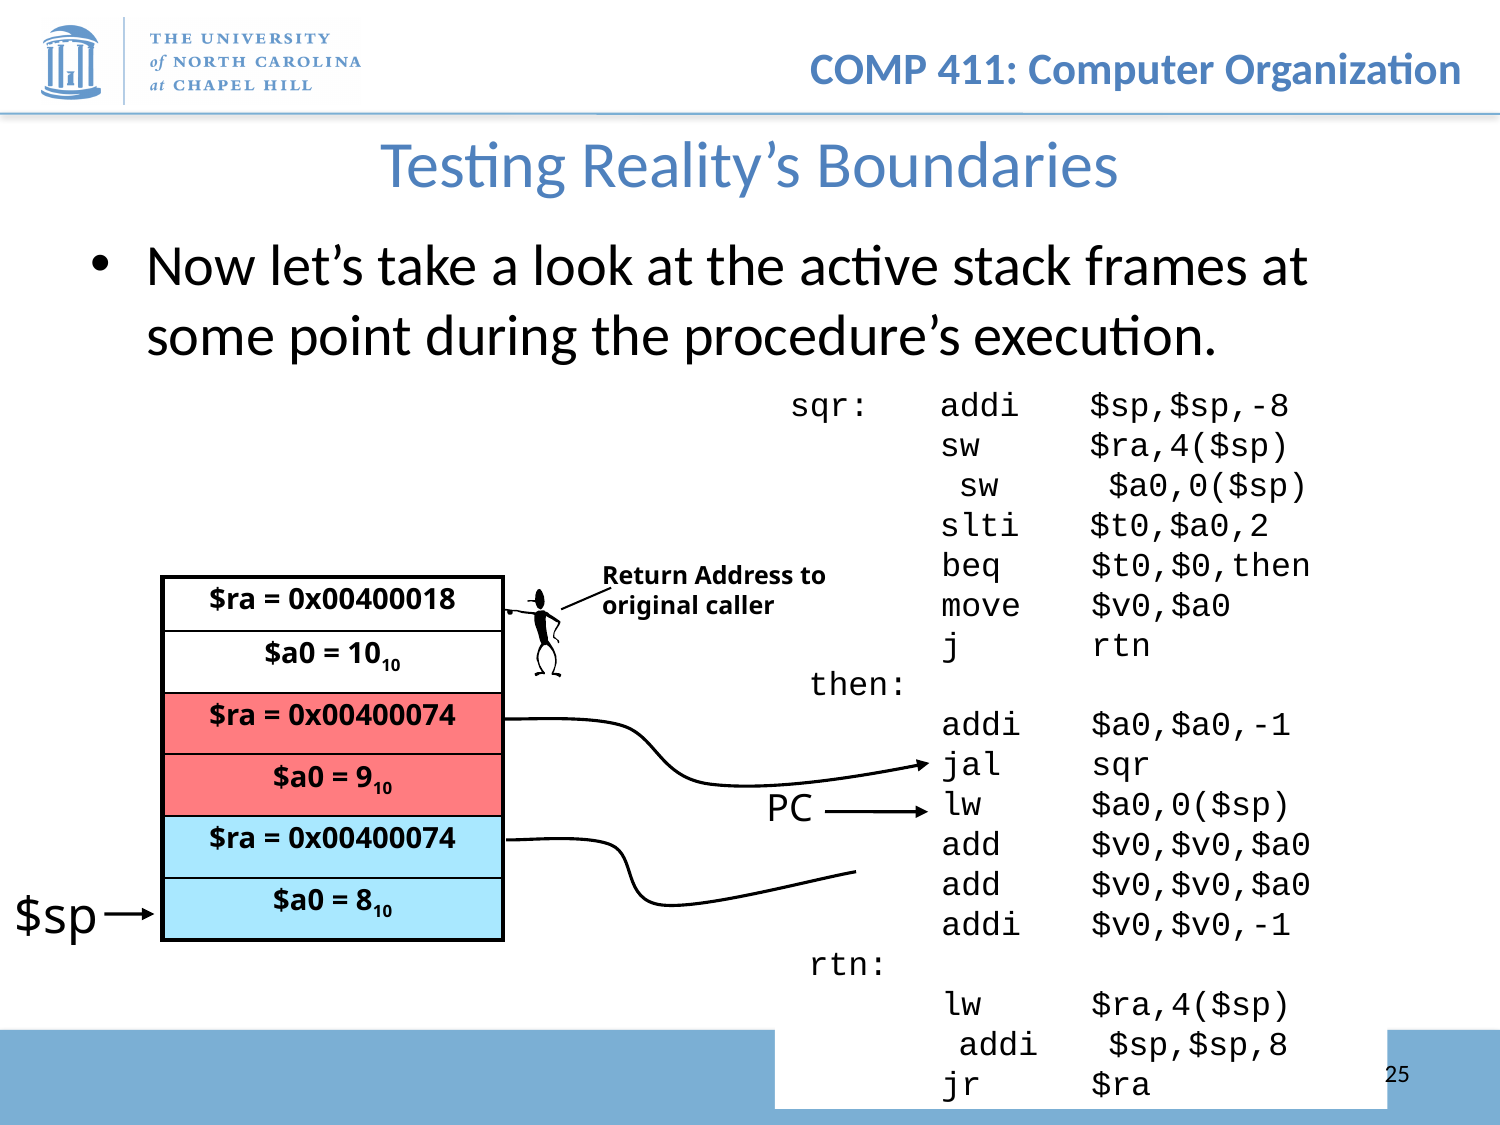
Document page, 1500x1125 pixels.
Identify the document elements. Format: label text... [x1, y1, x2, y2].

table_cell $ra = 0x00400074 [165, 694, 501, 753]
table_cell $a0 = 910 [165, 755, 496, 815]
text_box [501, 714, 930, 910]
slide_number 25 [1074, 1042, 1425, 1103]
table_header $ra = 0x00400018 [165, 579, 496, 630]
picture [41, 17, 361, 105]
list Now let’s take a look at the active stack frames at some point during the procedure’s execution. [75, 219, 1425, 1024]
table_cell $a0 = 810 [165, 879, 501, 938]
table_cell $a0 = 1010 [165, 632, 501, 692]
text_box sqr: addi $sp,$sp,-8 sw $ra,4($sp) sw $a0,0($sp) slti $t0,$a0,2 beq $t0,$0,then move $v0,$a0 j rtn then: addi $a0,$a0,-1 jal sqr lw $a0,0($sp) add $v0,$v0,$a0 add $v0,$v0,$a0 addi $v0,$v0,-1 rtn: lw $ra,4($sp) addi $sp,$sp,8 jr $ra [774, 375, 1388, 1109]
table_cell $ra = 0x00400074 [165, 817, 496, 877]
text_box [501, 552, 865, 678]
title Testing Reality’s Boundaries [0, 113, 1500, 209]
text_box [2, 876, 155, 953]
